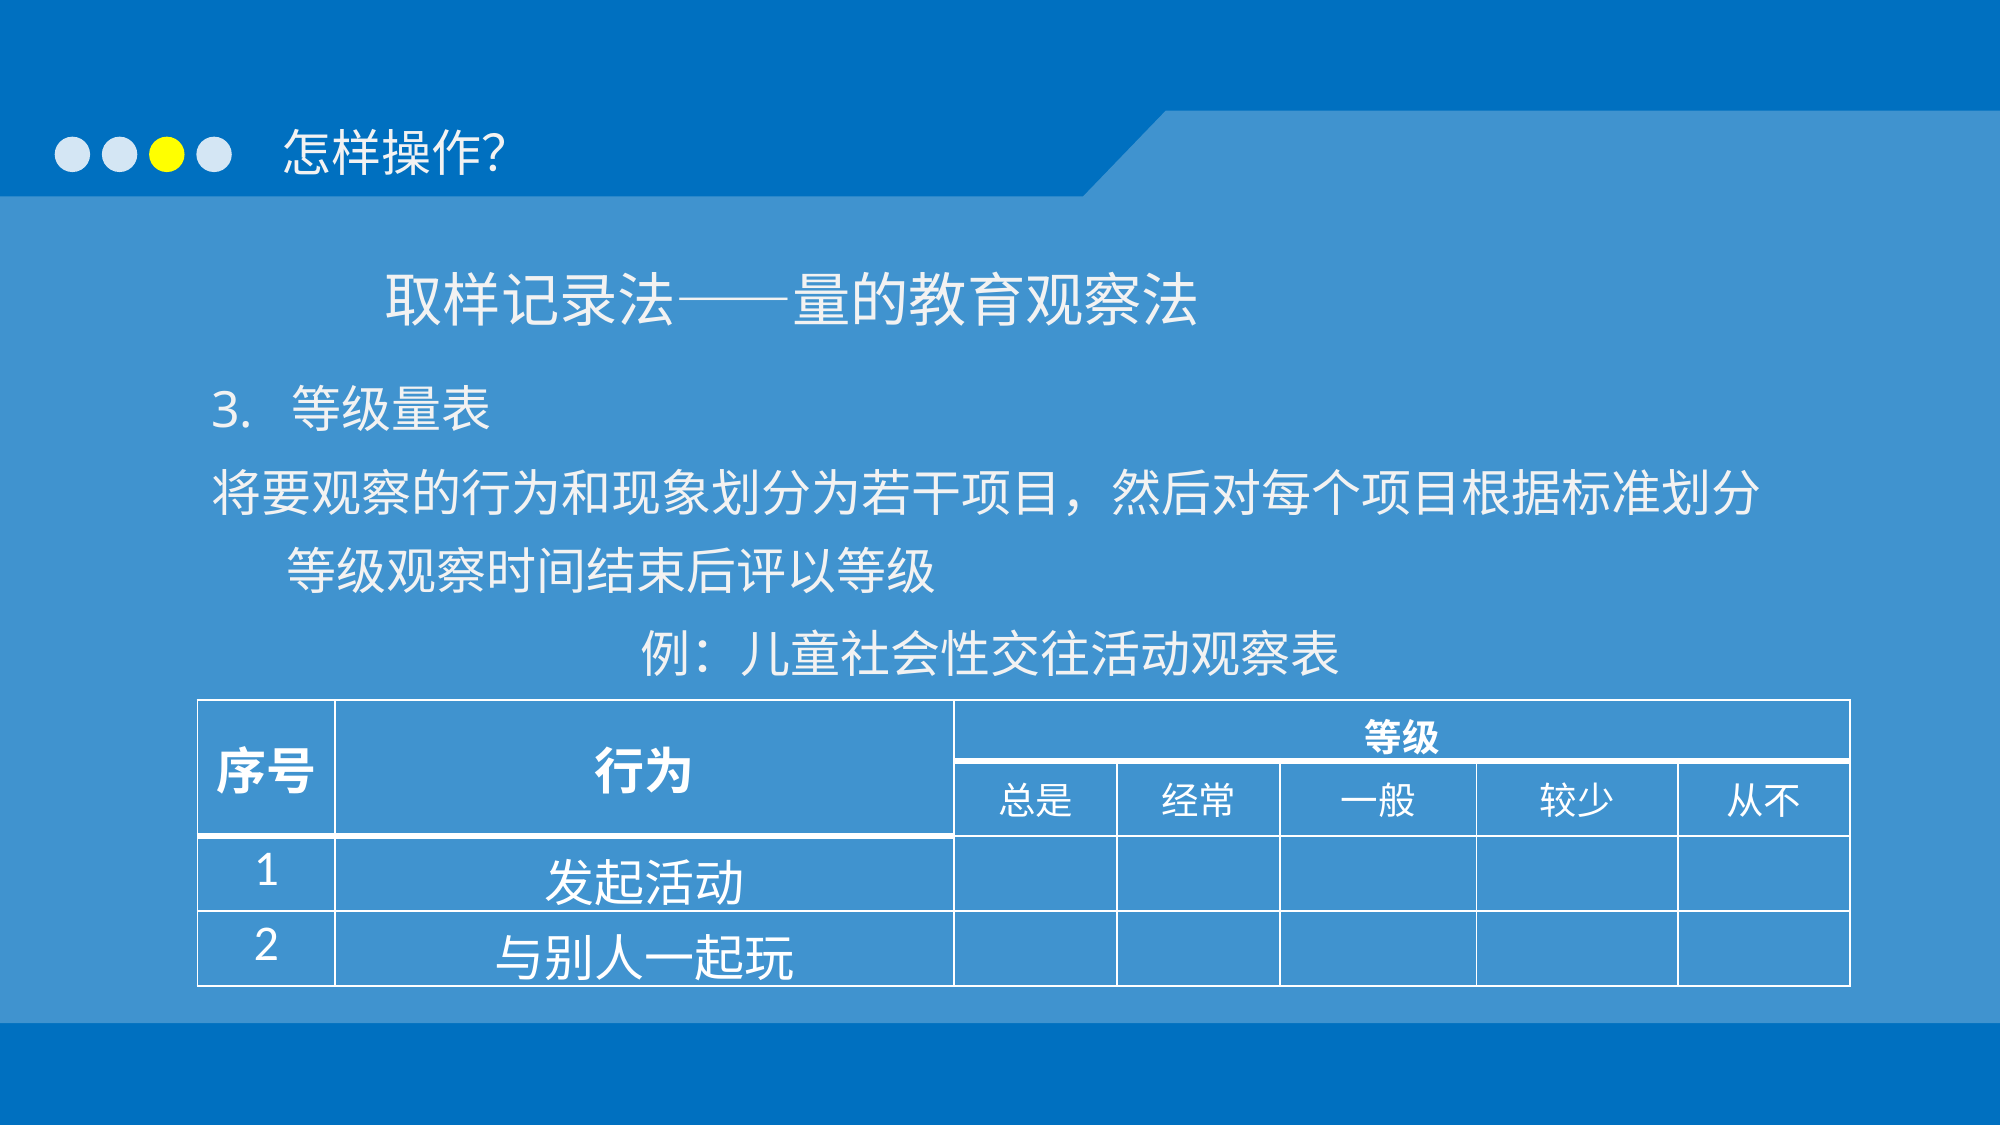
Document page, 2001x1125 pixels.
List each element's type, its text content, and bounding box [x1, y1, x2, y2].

table_cell [1477, 837, 1677, 910]
table_cell [955, 912, 1116, 985]
table_cell 与别人一起玩 [336, 912, 953, 985]
table_cell [1118, 912, 1279, 985]
table_header 序号 [198, 701, 334, 833]
table_cell 总是 [955, 764, 1116, 835]
table_cell 1 [198, 839, 334, 910]
text_box 3. 等级量表 将要观察的行为和现象划分为若干项目，然后对每个项目根据标准划分等级观察时间结束后评以等级 例：儿童社会性交往活动观察表 [196, 986, 1785, 990]
table_cell [1118, 837, 1279, 910]
table_cell 一般 [1281, 764, 1476, 835]
table_cell [955, 837, 1116, 910]
table_cell 经常 [1118, 764, 1279, 835]
text_box 3. 等级量表 将要观察的行为和现象划分为若干项目，然后对每个项目根据标准划分等级观察时间结束后评以等级 例：儿童社会性交往活动观察表 [196, 352, 1785, 699]
table_cell 从不 [1679, 764, 1849, 835]
table_cell 较少 [1477, 764, 1677, 835]
table_header 等级 [955, 701, 1849, 758]
table_cell 2 [198, 912, 334, 985]
table_cell 发起活动 [336, 839, 953, 910]
table_cell [1281, 912, 1476, 985]
table_header 行为 [336, 701, 953, 833]
table_cell [1477, 912, 1677, 985]
table_cell [1281, 837, 1476, 910]
table_cell [1679, 912, 1849, 985]
table_cell [1679, 837, 1849, 910]
text_box 取样记录法——量的教育观察法 [369, 234, 1815, 341]
